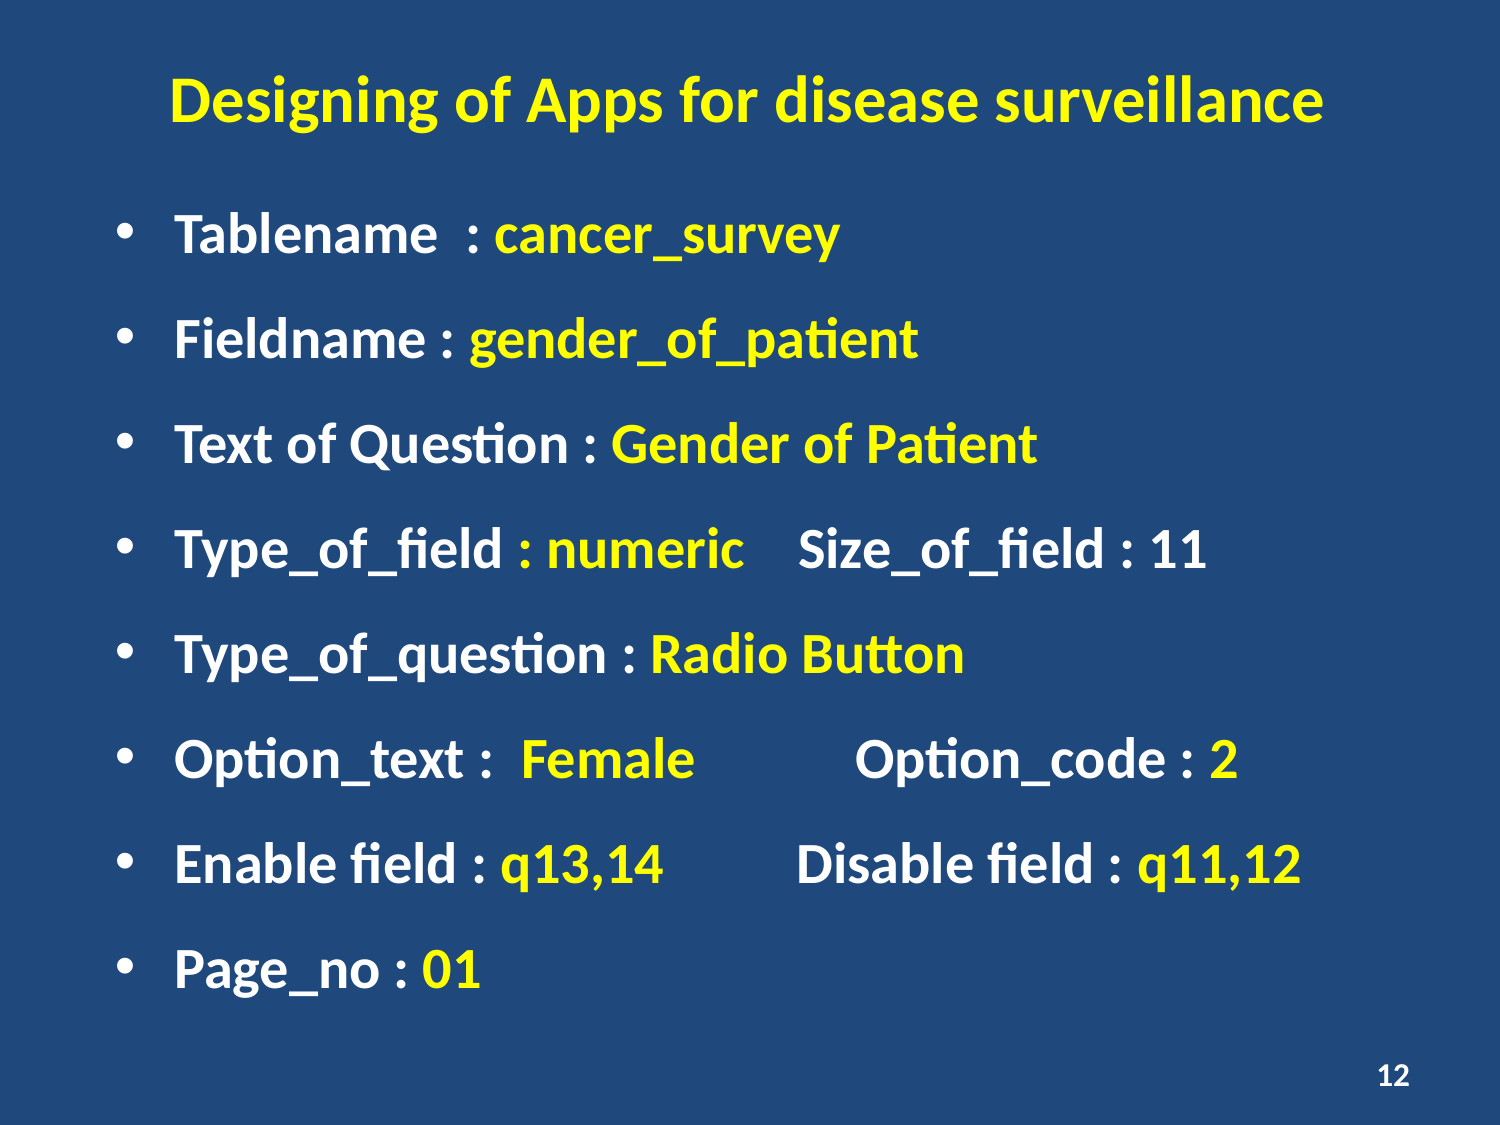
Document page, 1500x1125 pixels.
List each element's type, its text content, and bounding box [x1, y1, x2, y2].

text_box Designing of Apps for disease surveillance [46, 48, 1450, 144]
slide_number 12 [1074, 1042, 1425, 1103]
text_box Tablename : cancer_survey Fieldname : gender_of_patient Text of Question : Gender of Patient Type_of_field : numeric Size_of_field : 11 Type_of_question : Radio Button Option_text : Female Option_code : 2 Enable field : q13,14 Disable field : q11,12 Page_no : 01 [99, 153, 1438, 1008]
